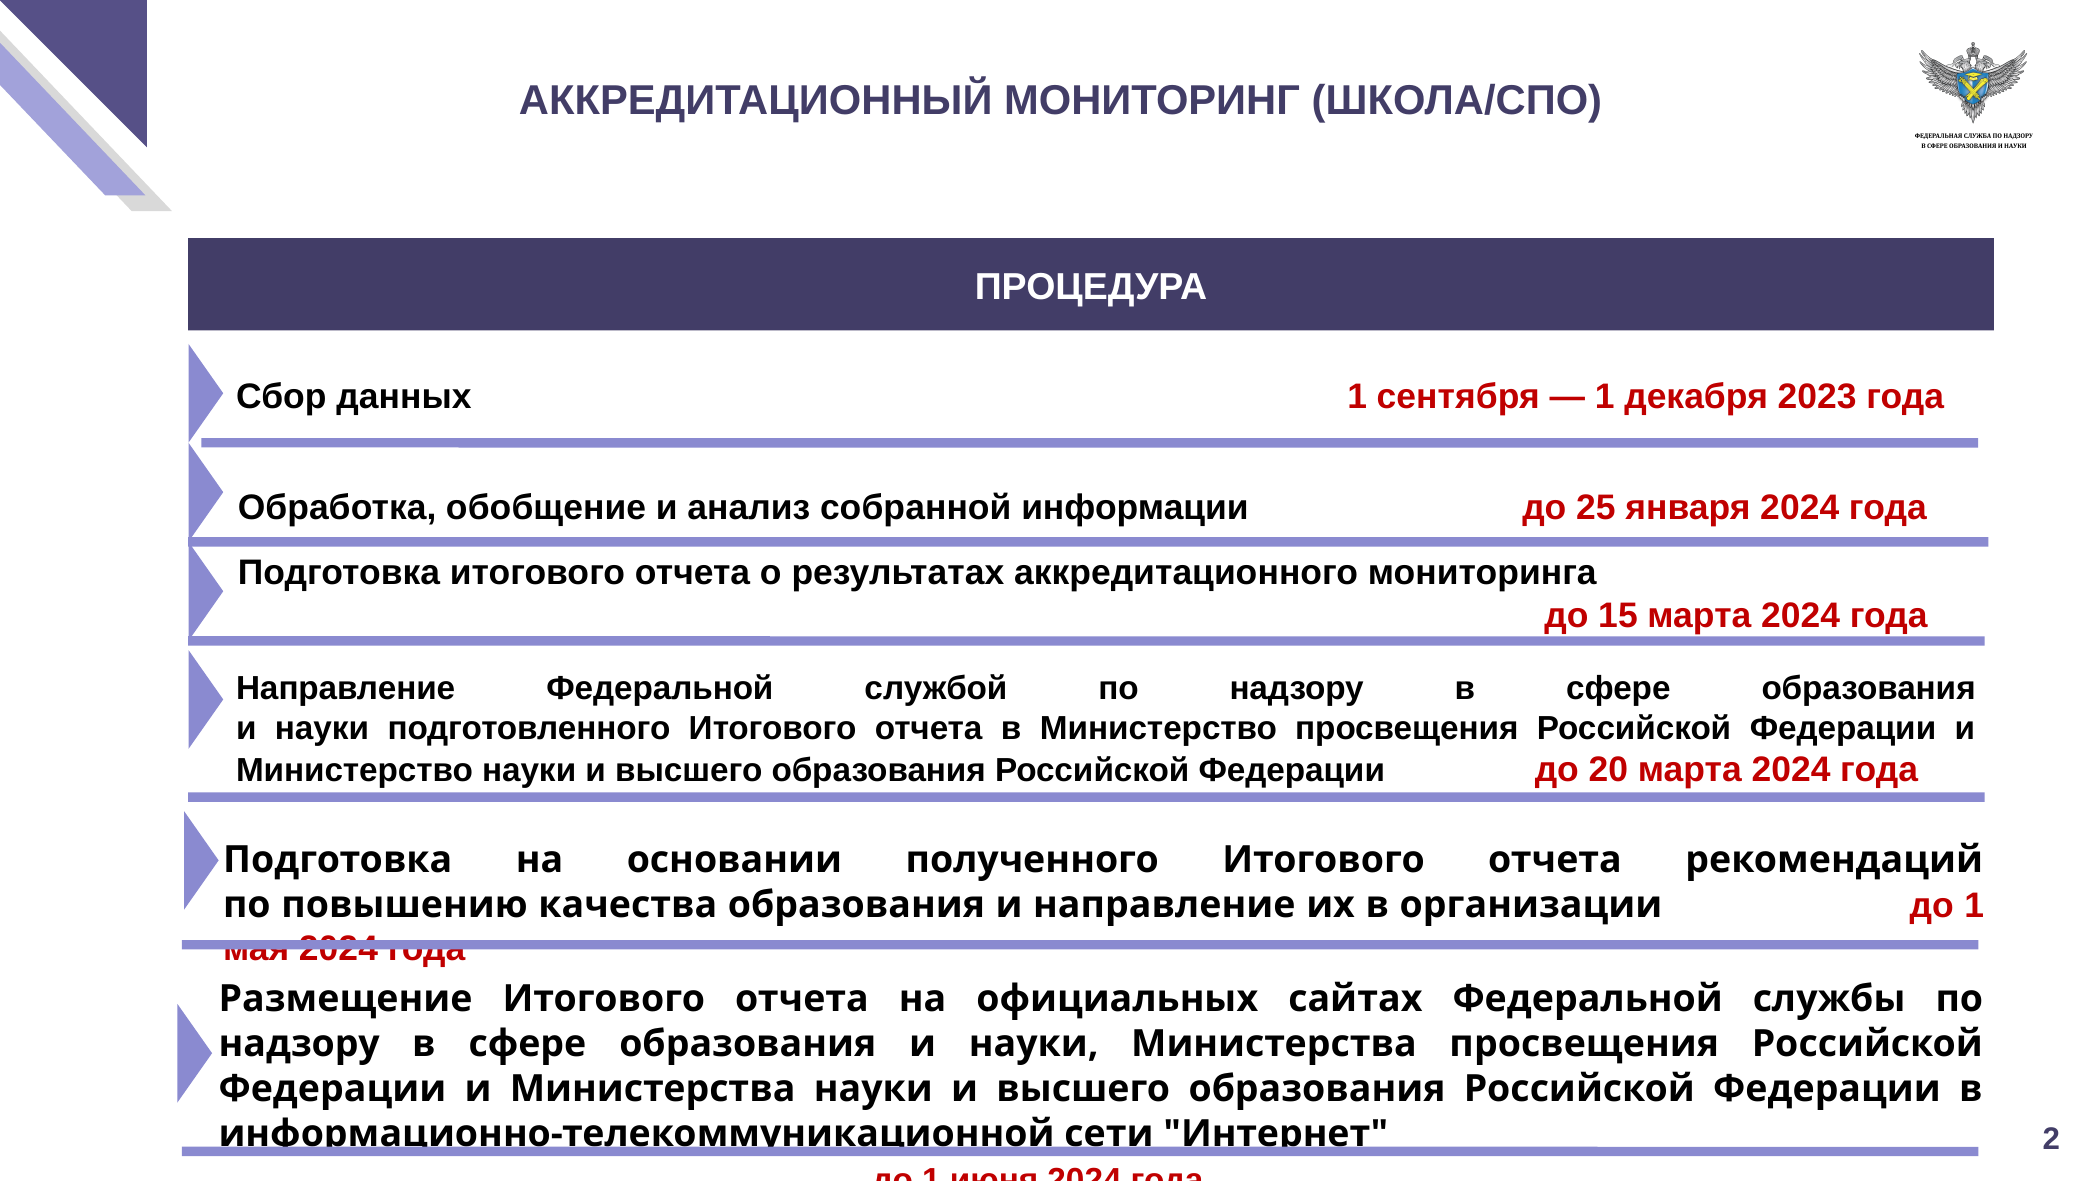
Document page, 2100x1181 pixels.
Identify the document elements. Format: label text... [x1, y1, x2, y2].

text_box [186, 337, 226, 450]
text_box [186, 443, 223, 541]
text_box Обработка, обобщение и анализ собранной информации до 25 января 2024 года [223, 476, 1978, 531]
text_box 2 [2027, 1110, 2070, 1164]
text_box Подготовка на основании полученного Итогового отчета рекомендаций по повышению качества образования и направление их в организации до 1 мая 2024 года [223, 835, 1985, 968]
text_box Сбор данных [236, 377, 1978, 416]
text_box Направление Федеральной службой по надзору в сфере образования и науки подготовленного Итогового отчета в Министерство просвещения Российской Федерации и Министерство науки и высшего образования Российской Федерации до 20 марта 2024 года [236, 666, 1978, 789]
text_box [181, 804, 222, 917]
text_box [175, 997, 215, 1110]
text_box Подготовка итогового отчета о результатах аккредитационного мониторинга до 15 марта 2024 года [223, 541, 2067, 650]
text_box Размещение Итогового отчета на официальных сайтах Федеральной службы по надзору в сфере образования и науки, Министерства просвещения Российской Федерации и Министерства науки и высшего образования Российской Федерации в информационно-телекоммуникационной сети "Интернет" до 1 июня 2024 года [218, 974, 1985, 1181]
text_box [186, 643, 226, 756]
picture [1915, 41, 2033, 148]
text_box АККРЕДИТАЦИОННЫЙ МОНИТОРИНГ (ШКОЛА/СПО) [186, 63, 1947, 133]
text_box ПРОЦЕДУРА [186, 236, 1996, 332]
text_box [186, 535, 223, 645]
